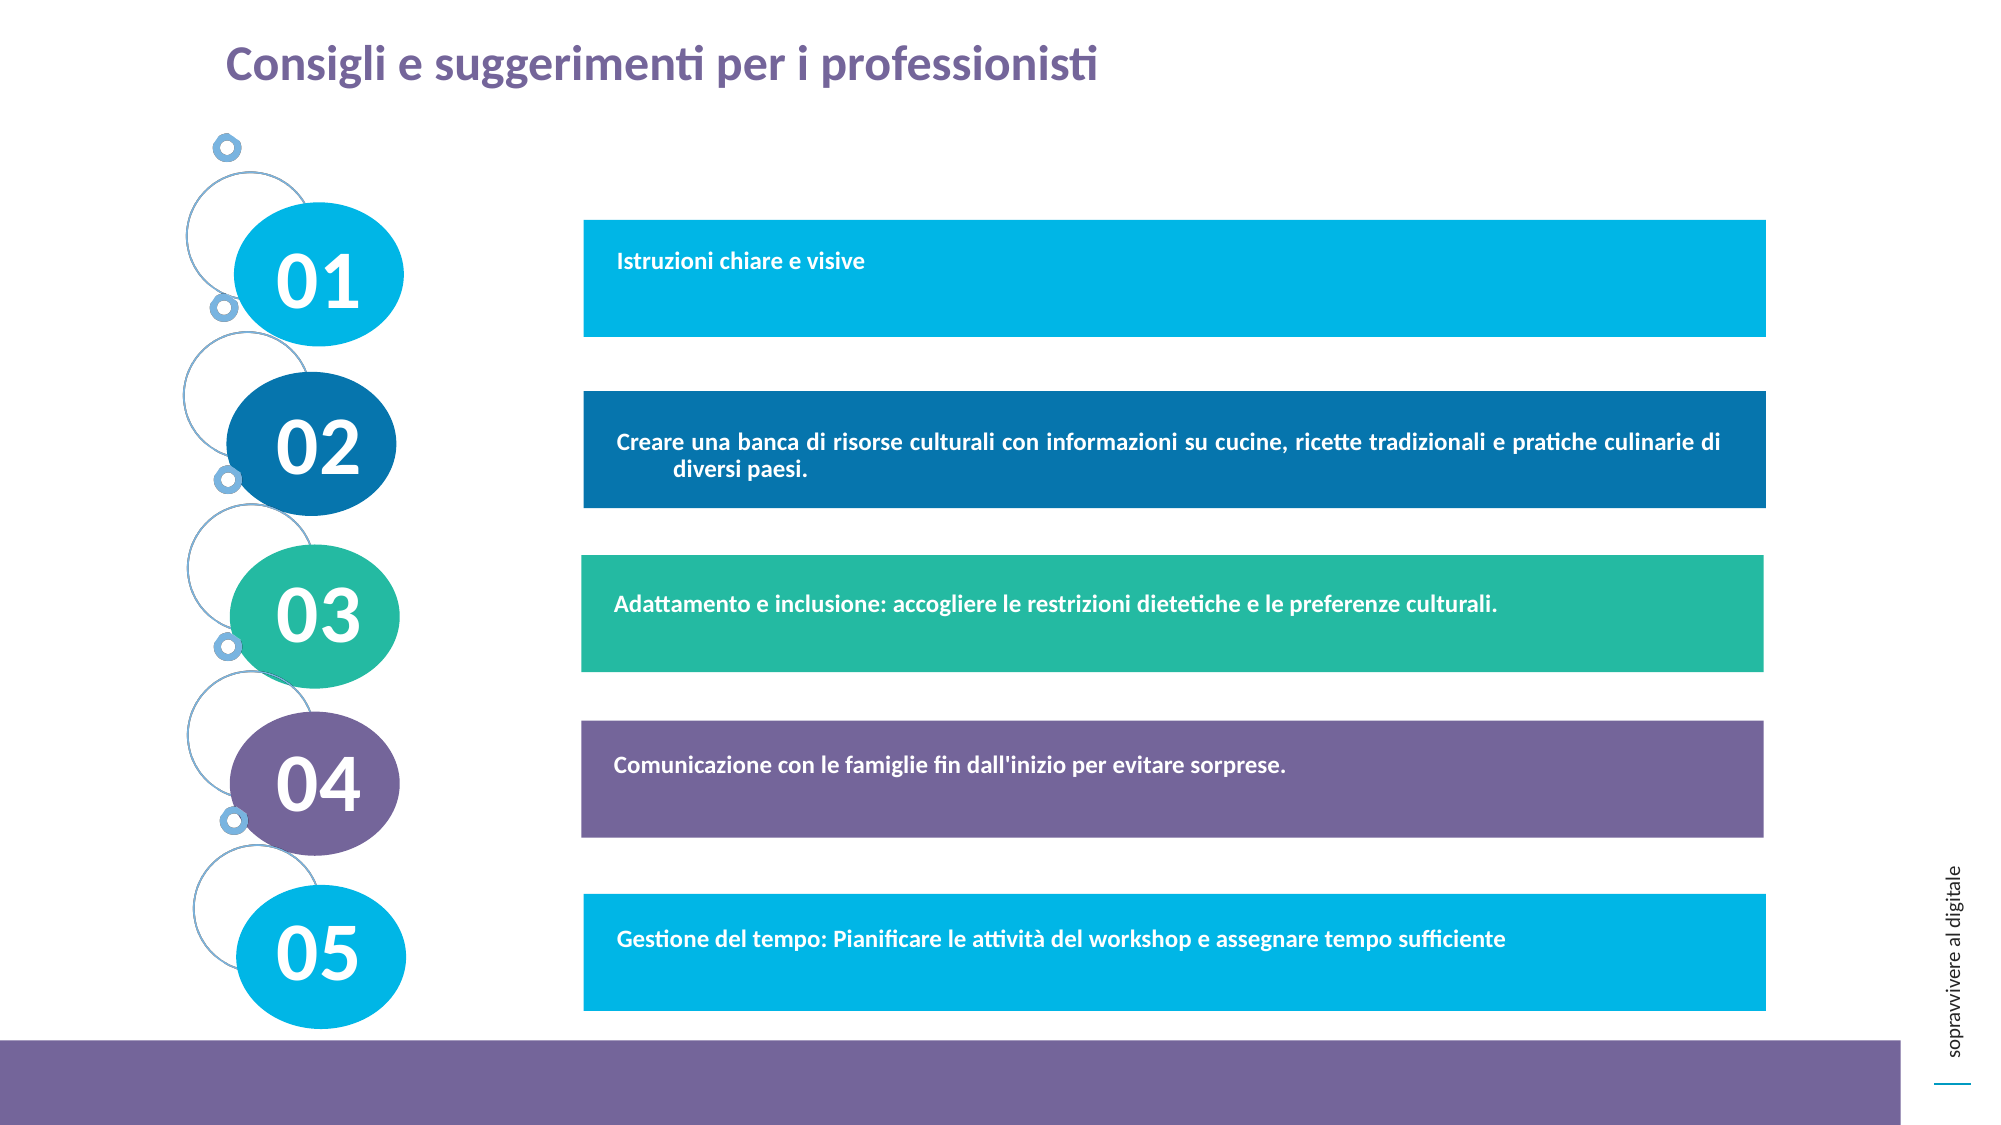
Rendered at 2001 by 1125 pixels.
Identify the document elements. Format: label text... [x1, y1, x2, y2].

picture [153, 803, 349, 972]
list Istruzioni chiare e visive [601, 240, 1770, 358]
picture [147, 462, 343, 799]
text_box 05 [258, 905, 380, 1001]
text_box Gestione del tempo: Pianificare le attività del workshop e assegnare tempo sufficiente [601, 918, 1794, 1036]
text_box 03 [258, 568, 380, 664]
picture [143, 148, 339, 459]
text_box Adattamento e inclusione: accogliere le restrizioni dietetiche e le preferenze culturali. [598, 583, 1692, 679]
list Consigli e suggerimenti per i professionisti [211, 30, 2000, 148]
text_box Creare una banca di risorse culturali con informazioni su cucine, ricette tradizionali e pratiche culinarie di diversi paesi. [601, 421, 1739, 517]
text_box Comunicazione con le famiglie fin dall'inizio per evitare sorprese. [598, 744, 1719, 839]
list 02 [258, 400, 380, 496]
list 01 [258, 233, 380, 329]
text_box 04 [258, 736, 380, 832]
